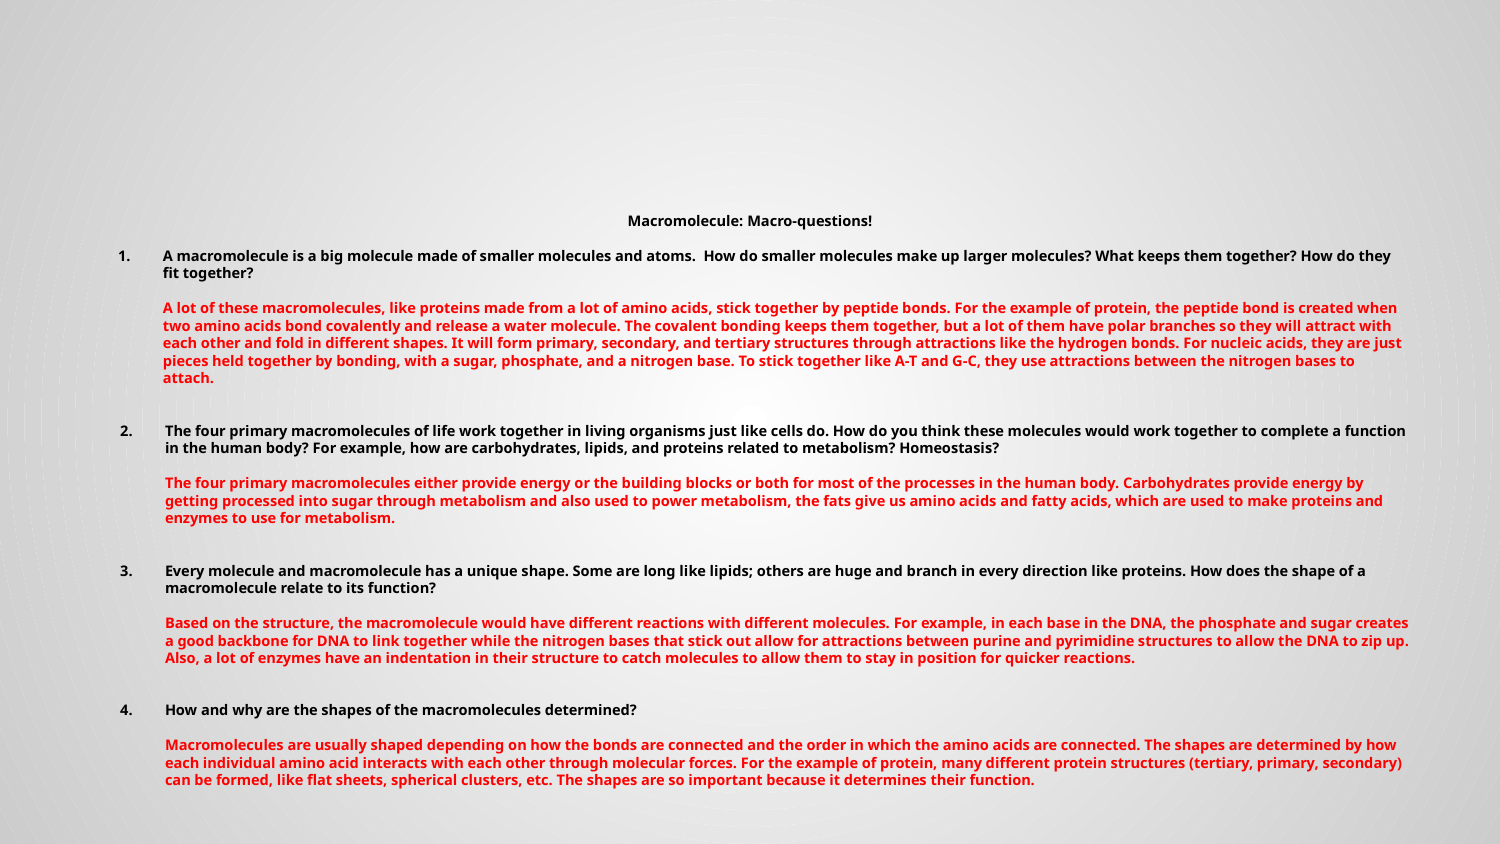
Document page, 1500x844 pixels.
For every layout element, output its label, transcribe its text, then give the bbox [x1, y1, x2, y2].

list Macromolecule: Macro-questions! A macromolecule is a big molecule made of smaller molecules and atoms. How do smaller molecules make up larger molecules? What keeps them together? How do they fit together? A lot of these macromolecules, like proteins made from a lot of amino acids, stick together by peptide bonds. For the example of protein, the peptide bond is created when two amino acids bond covalently and release a water molecule. The covalent bonding keeps them together, but a lot of them have polar branches so they will attract with each other and fold in different shapes. It will form primary, secondary, and tertiary structures through attractions like the hydrogen bonds. For nucleic acids, they are just pieces held together by bonding, with a sugar, phosphate, and a nitrogen base. To stick together like A-T and G-C, they use attractions between the nitrogen bases to attach. The four primary macromolecules of life work together in living organisms just like cells do. How do you think these molecules would work together to complete a function in the human body? For example, how are carbohydrates, lipids, and proteins related to metabolism? Homeostasis? The four primary macromolecules either provide energy or the building blocks or both for most of the processes in the human body. Carbohydrates provide energy by getting processed into sugar through metabolism and also used to power metabolism, the fats give us amino acids and fatty acids, which are used to make proteins and enzymes to use for metabolism. Every molecule and macromolecule has a unique shape. Some are long like lipids; others are huge and branch in every direction like proteins. How does the shape of a macromolecule relate to its function? Based on the structure, the macromolecule would have different reactions with different molecules. For example, in each base in the DNA, the phosphate and sugar creates a good backbone for DNA to link together while the nitrogen bases that stick out allow for attractions between purine and pyrimidine structures to allow the DNA to zip up. Also, a lot of enzymes have an indentation in their structure to catch molecules to allow them to stay in position for quicker reactions. How and why are the shapes of the macromolecules determined? Macromolecules are usually shaped depending on how the bonds are connected and the order in which the amino acids are connected. The shapes are determined by how each individual amino acid interacts with each other through molecular forces. For the example of protein, many different protein structures (tertiary, primary, secondary) can be formed, like flat sheets, spherical clusters, etc. The shapes are so important because it determines their function. [75, 196, 1425, 808]
